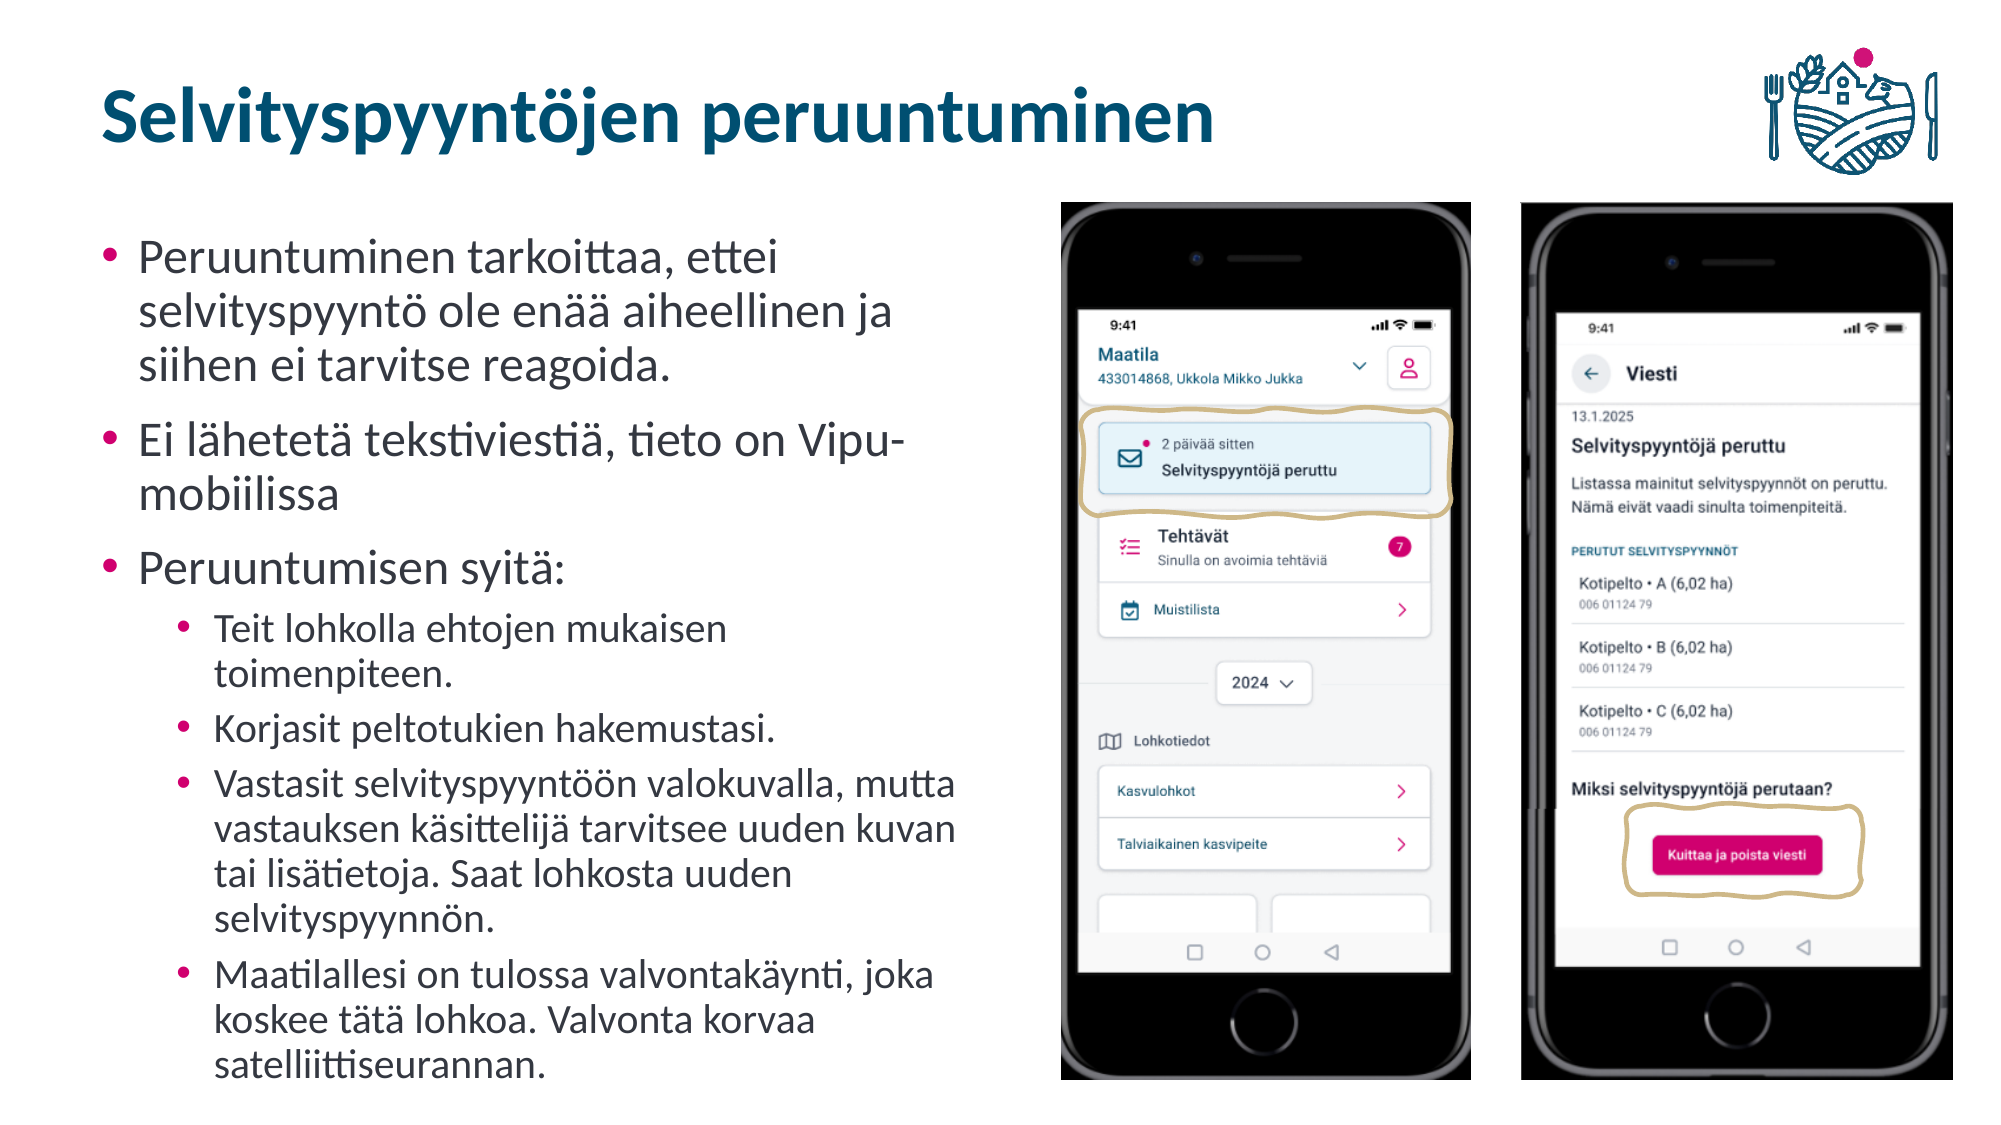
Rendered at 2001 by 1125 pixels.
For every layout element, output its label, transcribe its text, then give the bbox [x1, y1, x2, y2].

list Peruuntuminen tarkoittaa, ettei selvityspyyntö ole enää aiheellinen ja siihen ei tarvitse reagoida. Ei lähetetä tekstiviestiä, tieto on Vipu-mobiilissa Peruuntumisen syitä: Teit lohkolla ehtojen mukaisen toimenpiteen. Korjasit peltotukien hakemustasi. Vastasit selvityspyyntöön valokuvalla, mutta vastauksen käsittelijä tarvitsee uuden kuvan tai lisätietoja. Saat lohkosta uuden selvityspyynnön. Maatilallesi on tulossa valvontakäynti, joka koskee tätä lohkoa. Valvonta korvaa satelliittiseurannan. [86, 222, 977, 937]
picture [1758, 32, 1945, 182]
picture [1520, 202, 1953, 1080]
picture [1061, 202, 1471, 1080]
title Selvityspyyntöjen peruuntuminen [86, 45, 1688, 189]
